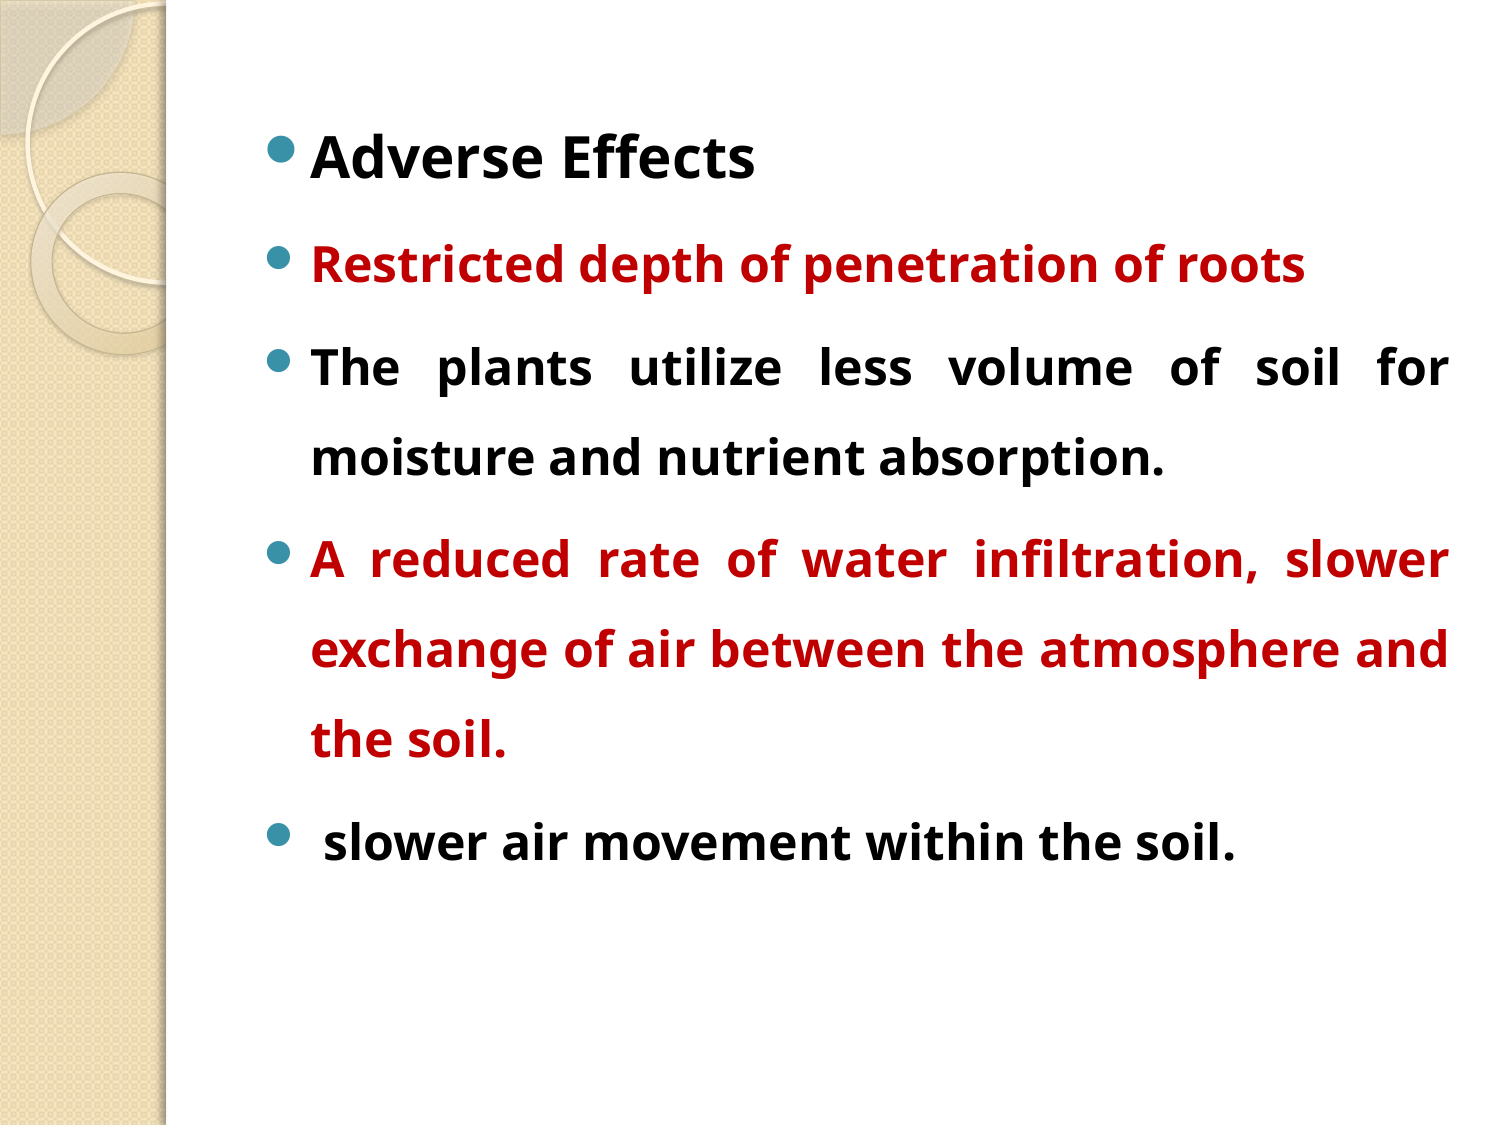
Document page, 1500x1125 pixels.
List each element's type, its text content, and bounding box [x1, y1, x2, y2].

list Adverse Effects Restricted depth of penetration of roots The plants utilize less volume of soil for moisture and nutrient absorption. A reduced rate of water infiltration, slower exchange of air between the atmosphere and the soil. slower air movement within the soil. [235, 78, 1466, 1025]
